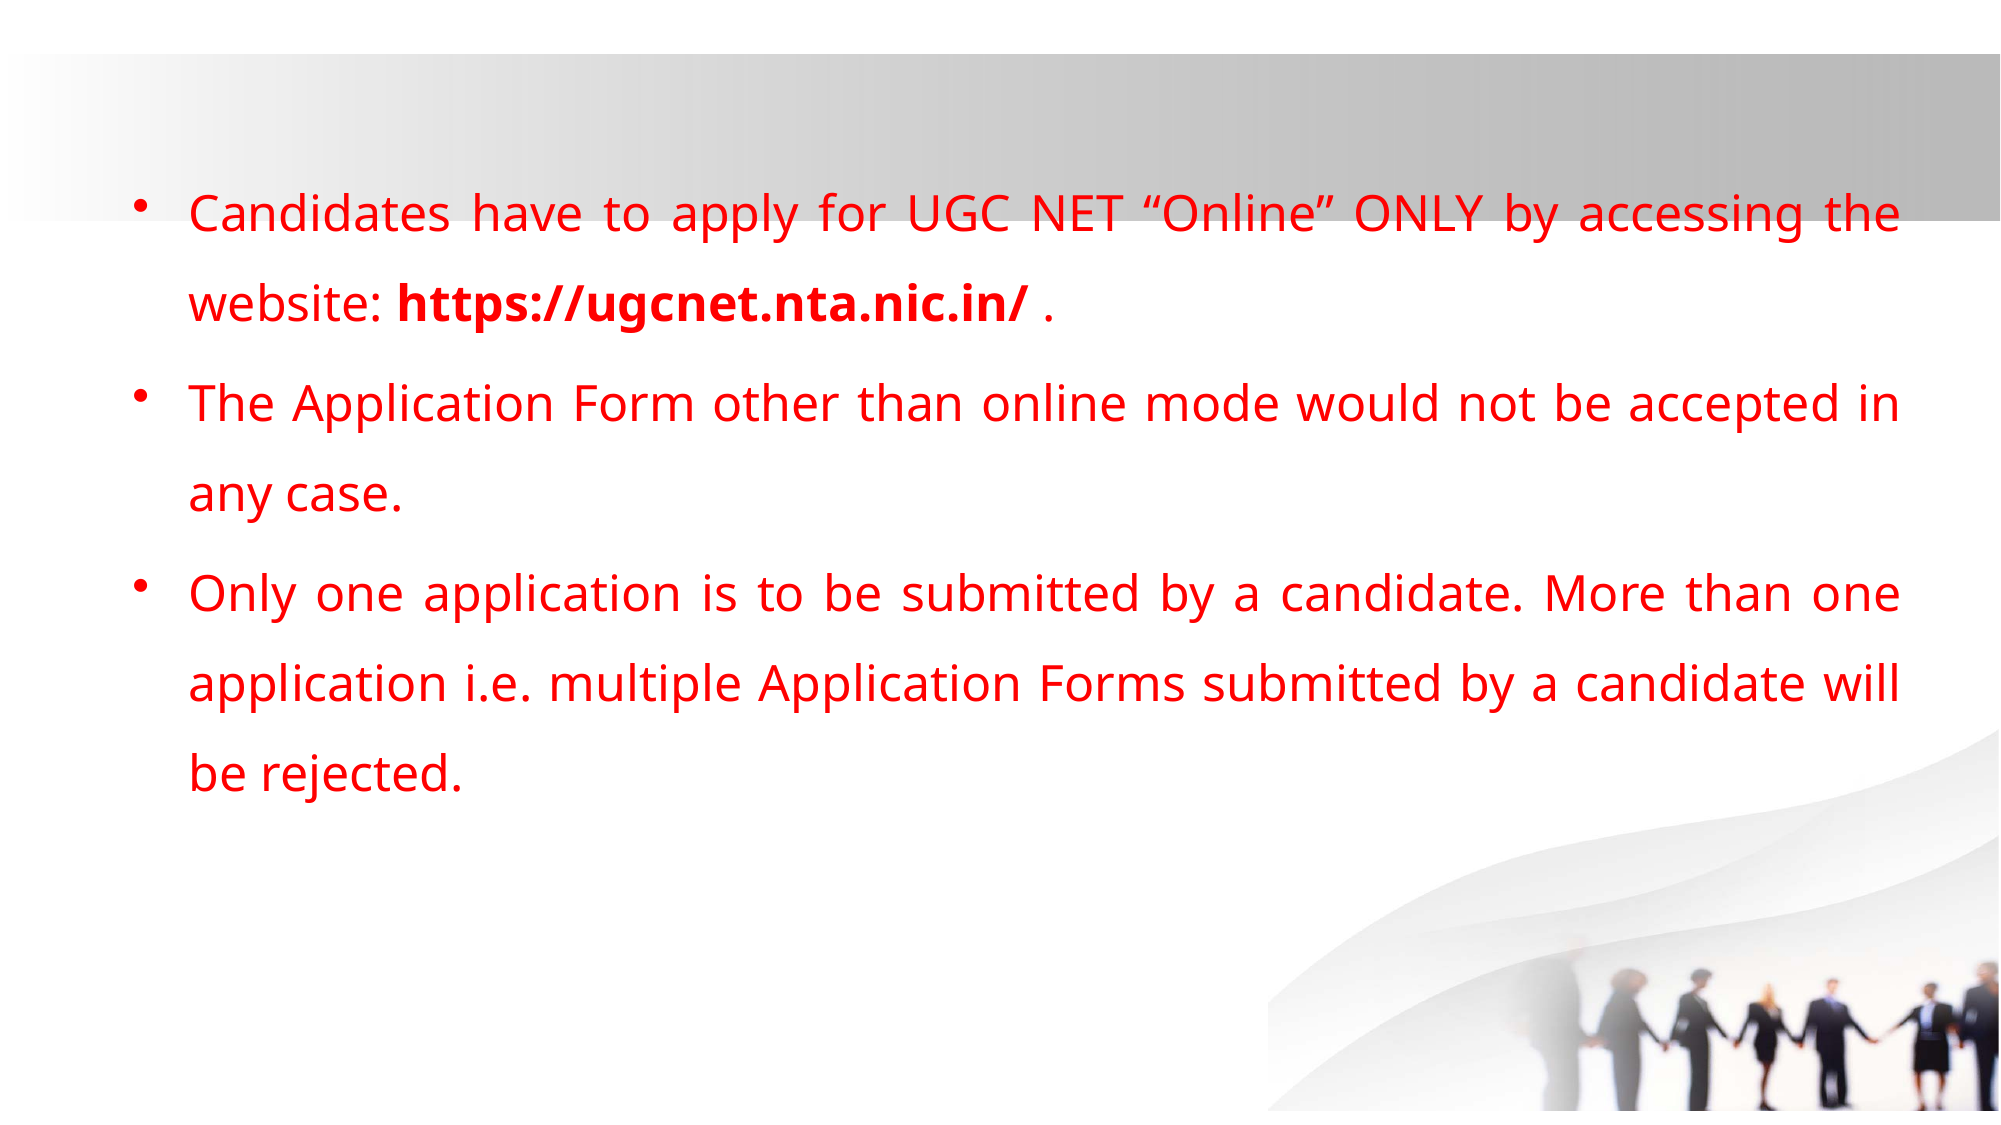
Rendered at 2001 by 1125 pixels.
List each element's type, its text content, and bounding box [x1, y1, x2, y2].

list Candidates have to apply for UGC NET “Online” ONLY by accessing the website: https://ugcnet.nta.nic.in/ . The Application Form other than online mode would not be accepted in any case. Only one application is to be submitted by a candidate. More than one application i.e. multiple Application Forms submitted by a candidate will be rejected. [117, 143, 1918, 1008]
picture [1268, 728, 1999, 1111]
